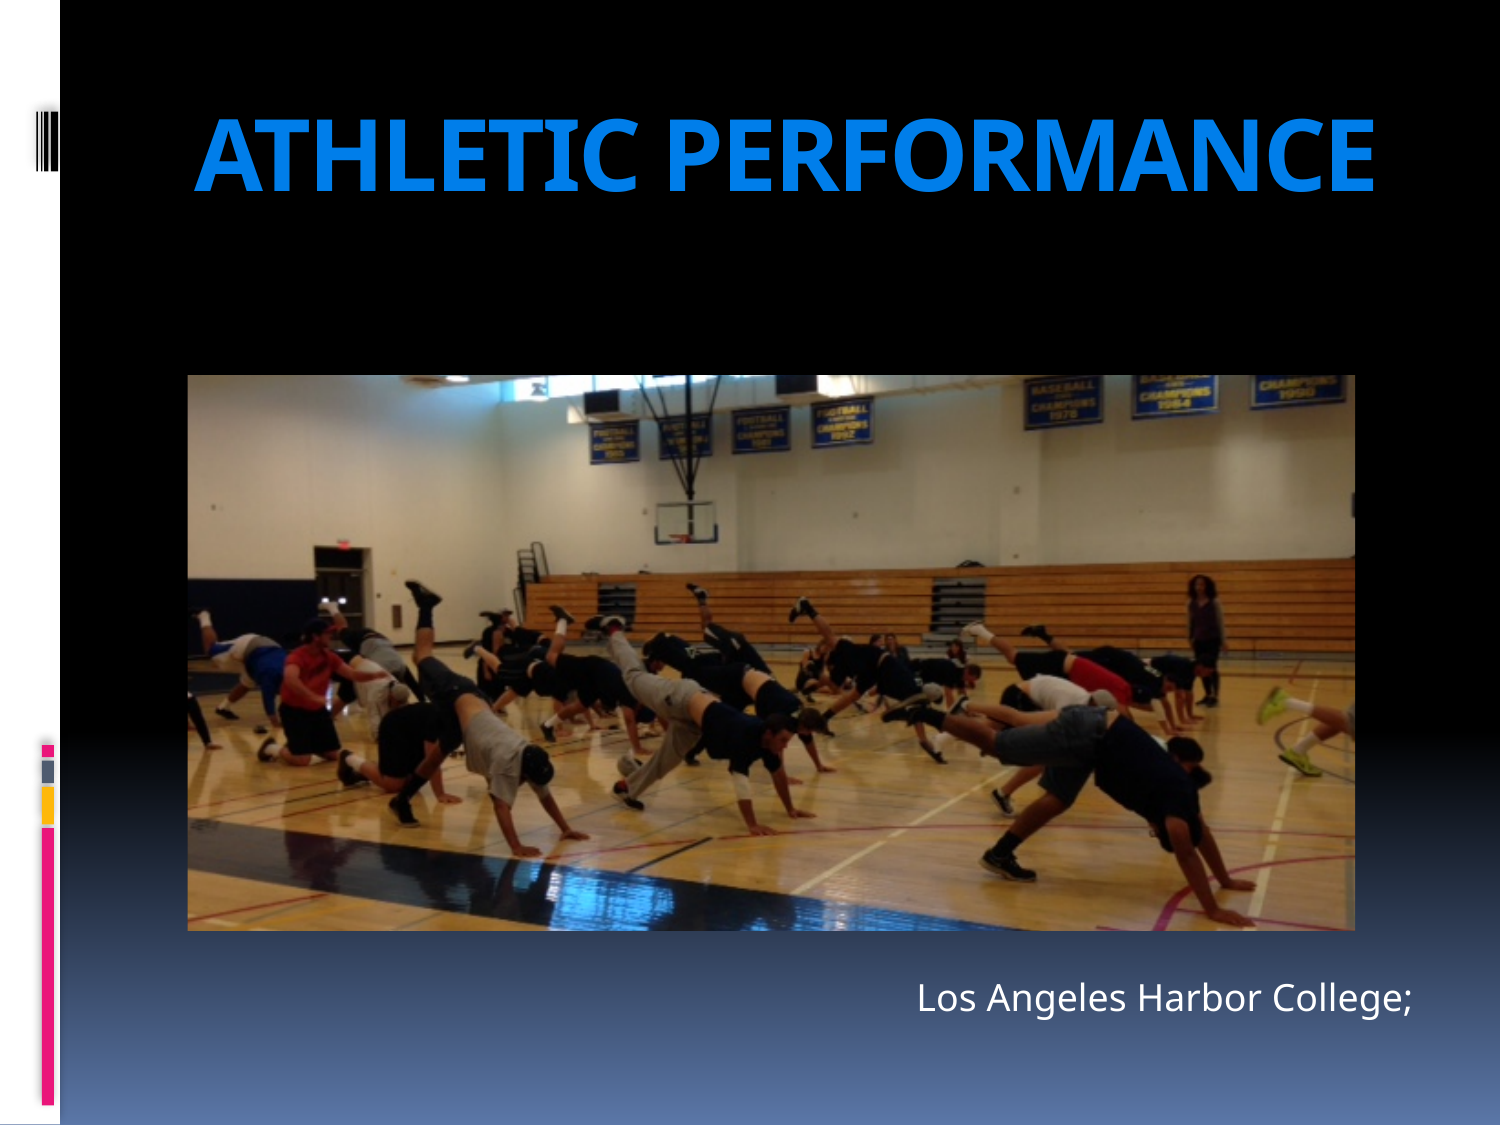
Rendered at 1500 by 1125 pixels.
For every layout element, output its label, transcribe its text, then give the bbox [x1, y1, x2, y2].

text_box Los Angeles Harbor College; [303, 966, 1429, 1027]
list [186, 374, 1356, 931]
title ATHLETIC PERFORMANCE [150, 83, 1425, 234]
